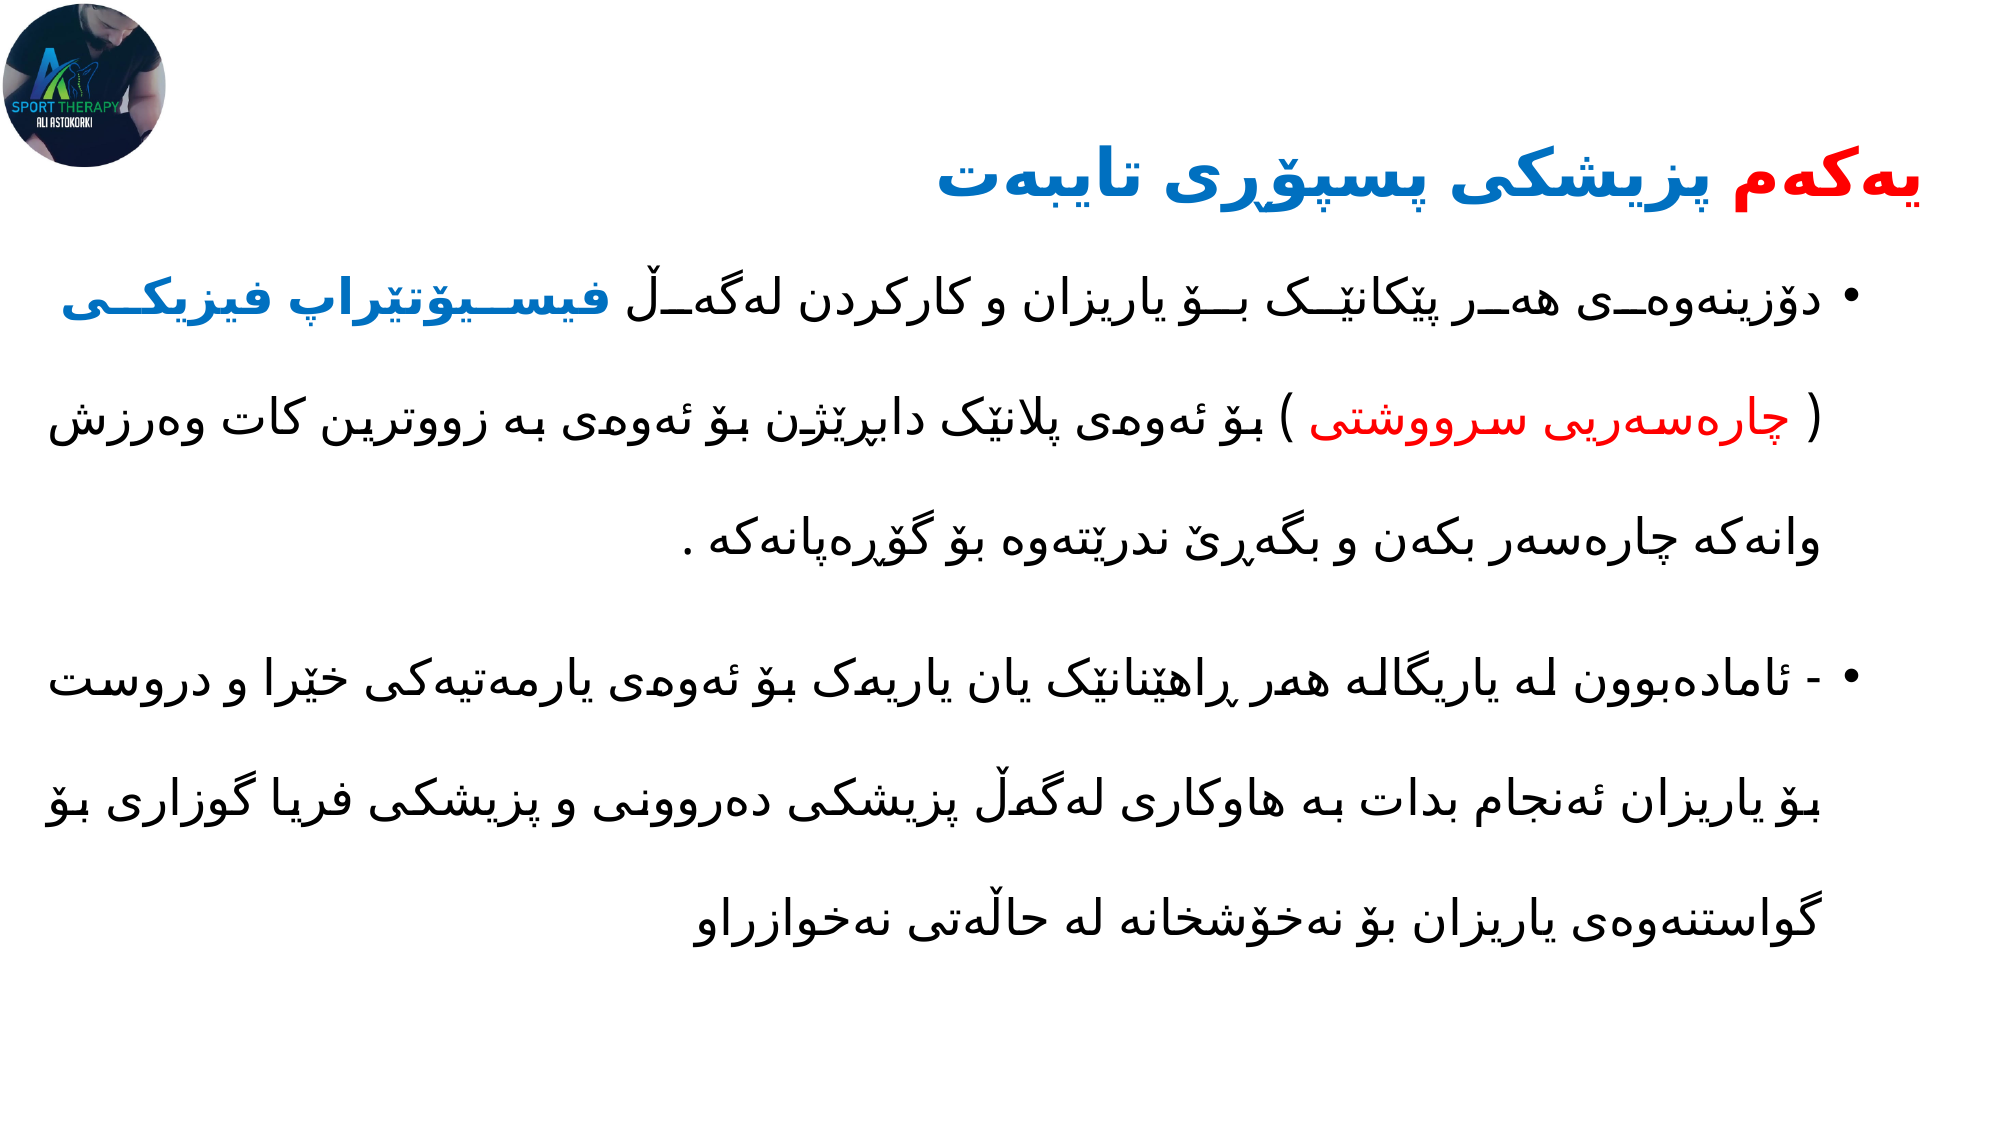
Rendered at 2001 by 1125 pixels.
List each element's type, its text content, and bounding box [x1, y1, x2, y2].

picture [0, 1, 170, 171]
list دۆزینەوەی هەر پێکانێک بۆ یاریزان و کارکردن لەگەڵ فیسیۆتێراپ فیزیکی ( چارەسەریی سرووشتی ) بۆ ئەوەی پلانێک دابڕێژن بۆ ئەوەی بە زووترین کات وەرزش وانەکە چارەسەر بکەن و بگەڕێ ندرێتەوە بۆ گۆڕەپانەکە . - ئامادەبوون لە یاریگالە هەر ڕاهێنانێک یان یاریەک بۆ ئەوەی یارمەتیەکی خێرا و دروست بۆ یاریزان ئەنجام بدات بە هاوکاری لەگەڵ پزیشکی دەروونی و پزیشکی فریا گوزاری بۆ گواستنەوەی یاریزان بۆ نەخۆشخانە لە حاڵەتی نەخوازراو [32, 196, 1876, 1095]
title یەکەم پزیشکی پسپۆڕی تایبەت [214, 20, 1940, 238]
